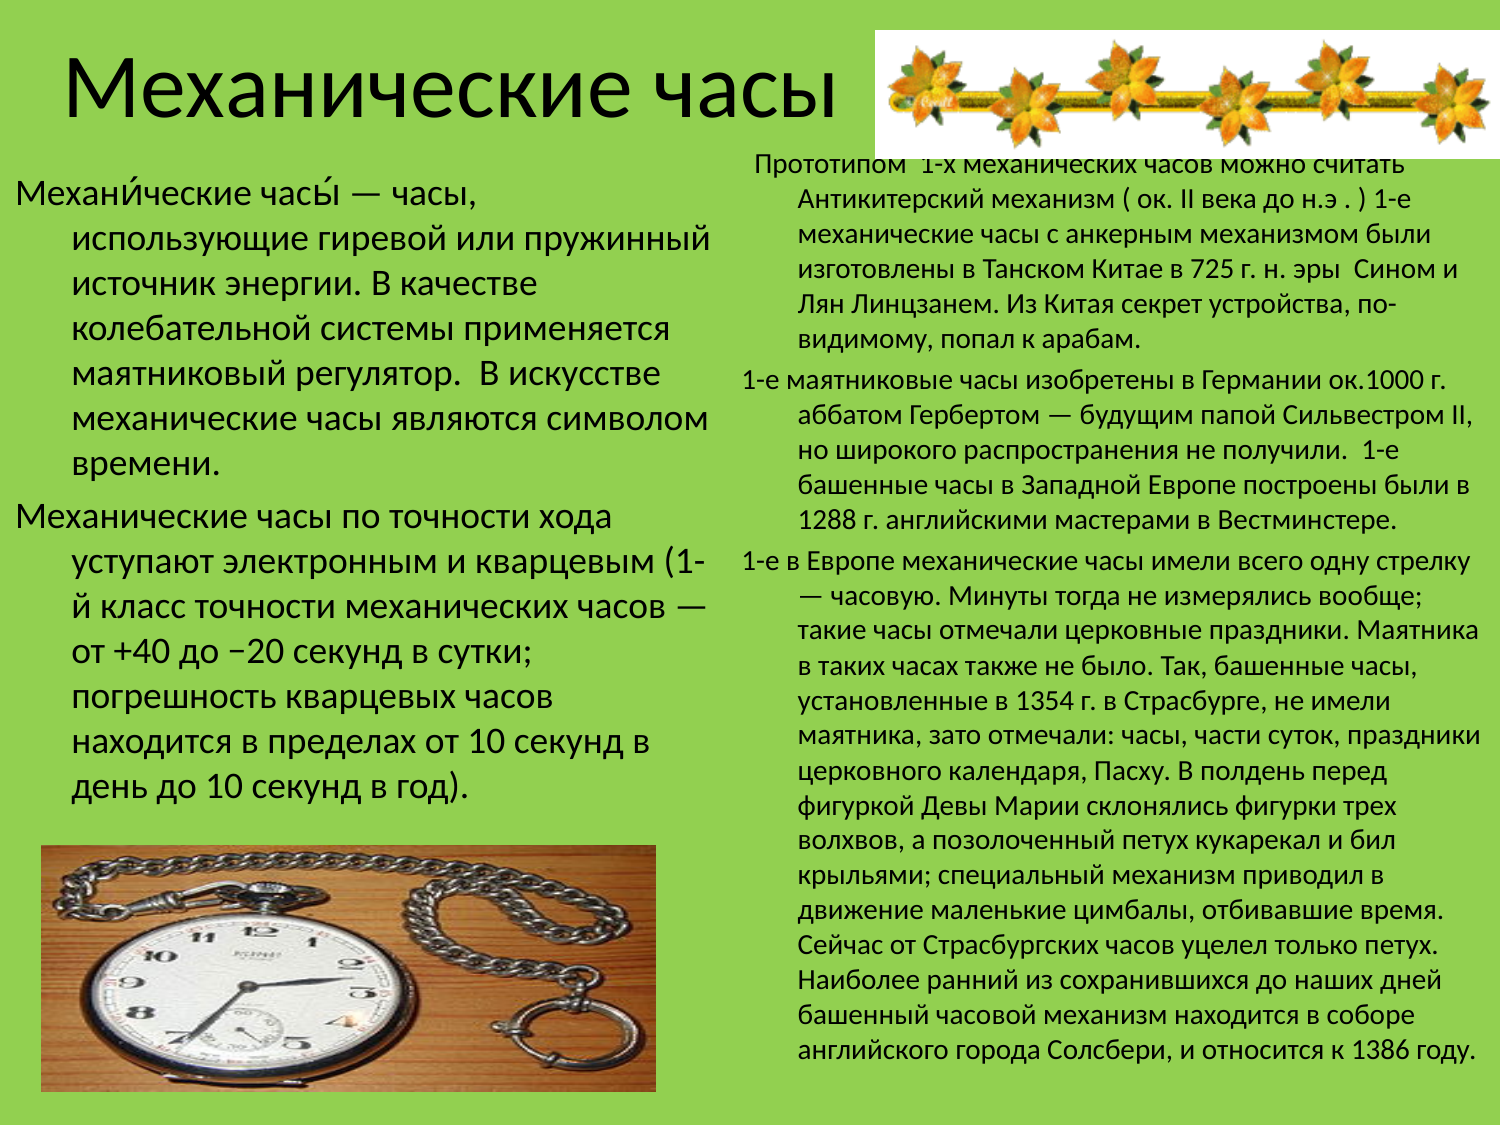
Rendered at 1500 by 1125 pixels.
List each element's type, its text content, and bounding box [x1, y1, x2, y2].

list Прототипом 1-х механических часов можно считать Антикитерский механизм ( ок. II века до н.э . ) 1-е механические часы с анкерным механизмом были изготовлены в Танском Китае в 725 г. н. эры Сином и Лян Линцзанем. Из Китая секрет устройства, по-видимому, попал к арабам. 1-е маятниковые часы изобретены в Германии ок.1000 г. аббатом Гербертом — будущим папой Сильвестром II, но широкого распространения не получили. 1-е башенные часы в Западной Европе построены были в 1288 г. английскими мастерами в Вестминстере. 1-е в Европе механические часы имели всего одну стрелку — часовую. Минуты тогда не измерялись вообще; такие часы отмечали церковные праздники. Маятника в таких часах также не было. Так, башенные часы, установленные в 1354 г. в Страсбурге, не имели маятника, зато отмечали: часы, части суток, праздники церковного календаря, Пасху. В полдень перед фигуркой Девы Марии склонялись фигурки трех волхвов, а позолоченный петух кукарекал и бил крыльями; специальный механизм приводил в движение маленькие цимбалы, отбивавшие время. Сейчас от Страсбургских часов уцелел только петух. Наиболее ранний из сохранившихся до наших дней башенный часовой механизм находится в соборе английского города Солсбери, и относится к 1386 году. [726, 137, 1500, 1094]
list Механи́ческие часы́ — часы, использующие гиревой или пружинный источник энергии. В качестве колебательной системы применяется маятниковый регулятор. В искусстве механические часы являются символом времени. Механические часы по точности хода уступают электронным и кварцевым (1-й класс точности механических часов — от +40 до −20 секунд в сутки; погрешность кварцевых часов находится в пределах от 10 секунд в день до 10 секунд в год). [0, 160, 726, 882]
picture [41, 845, 656, 1092]
title Механические часы [0, 0, 904, 160]
picture [874, 30, 1500, 160]
